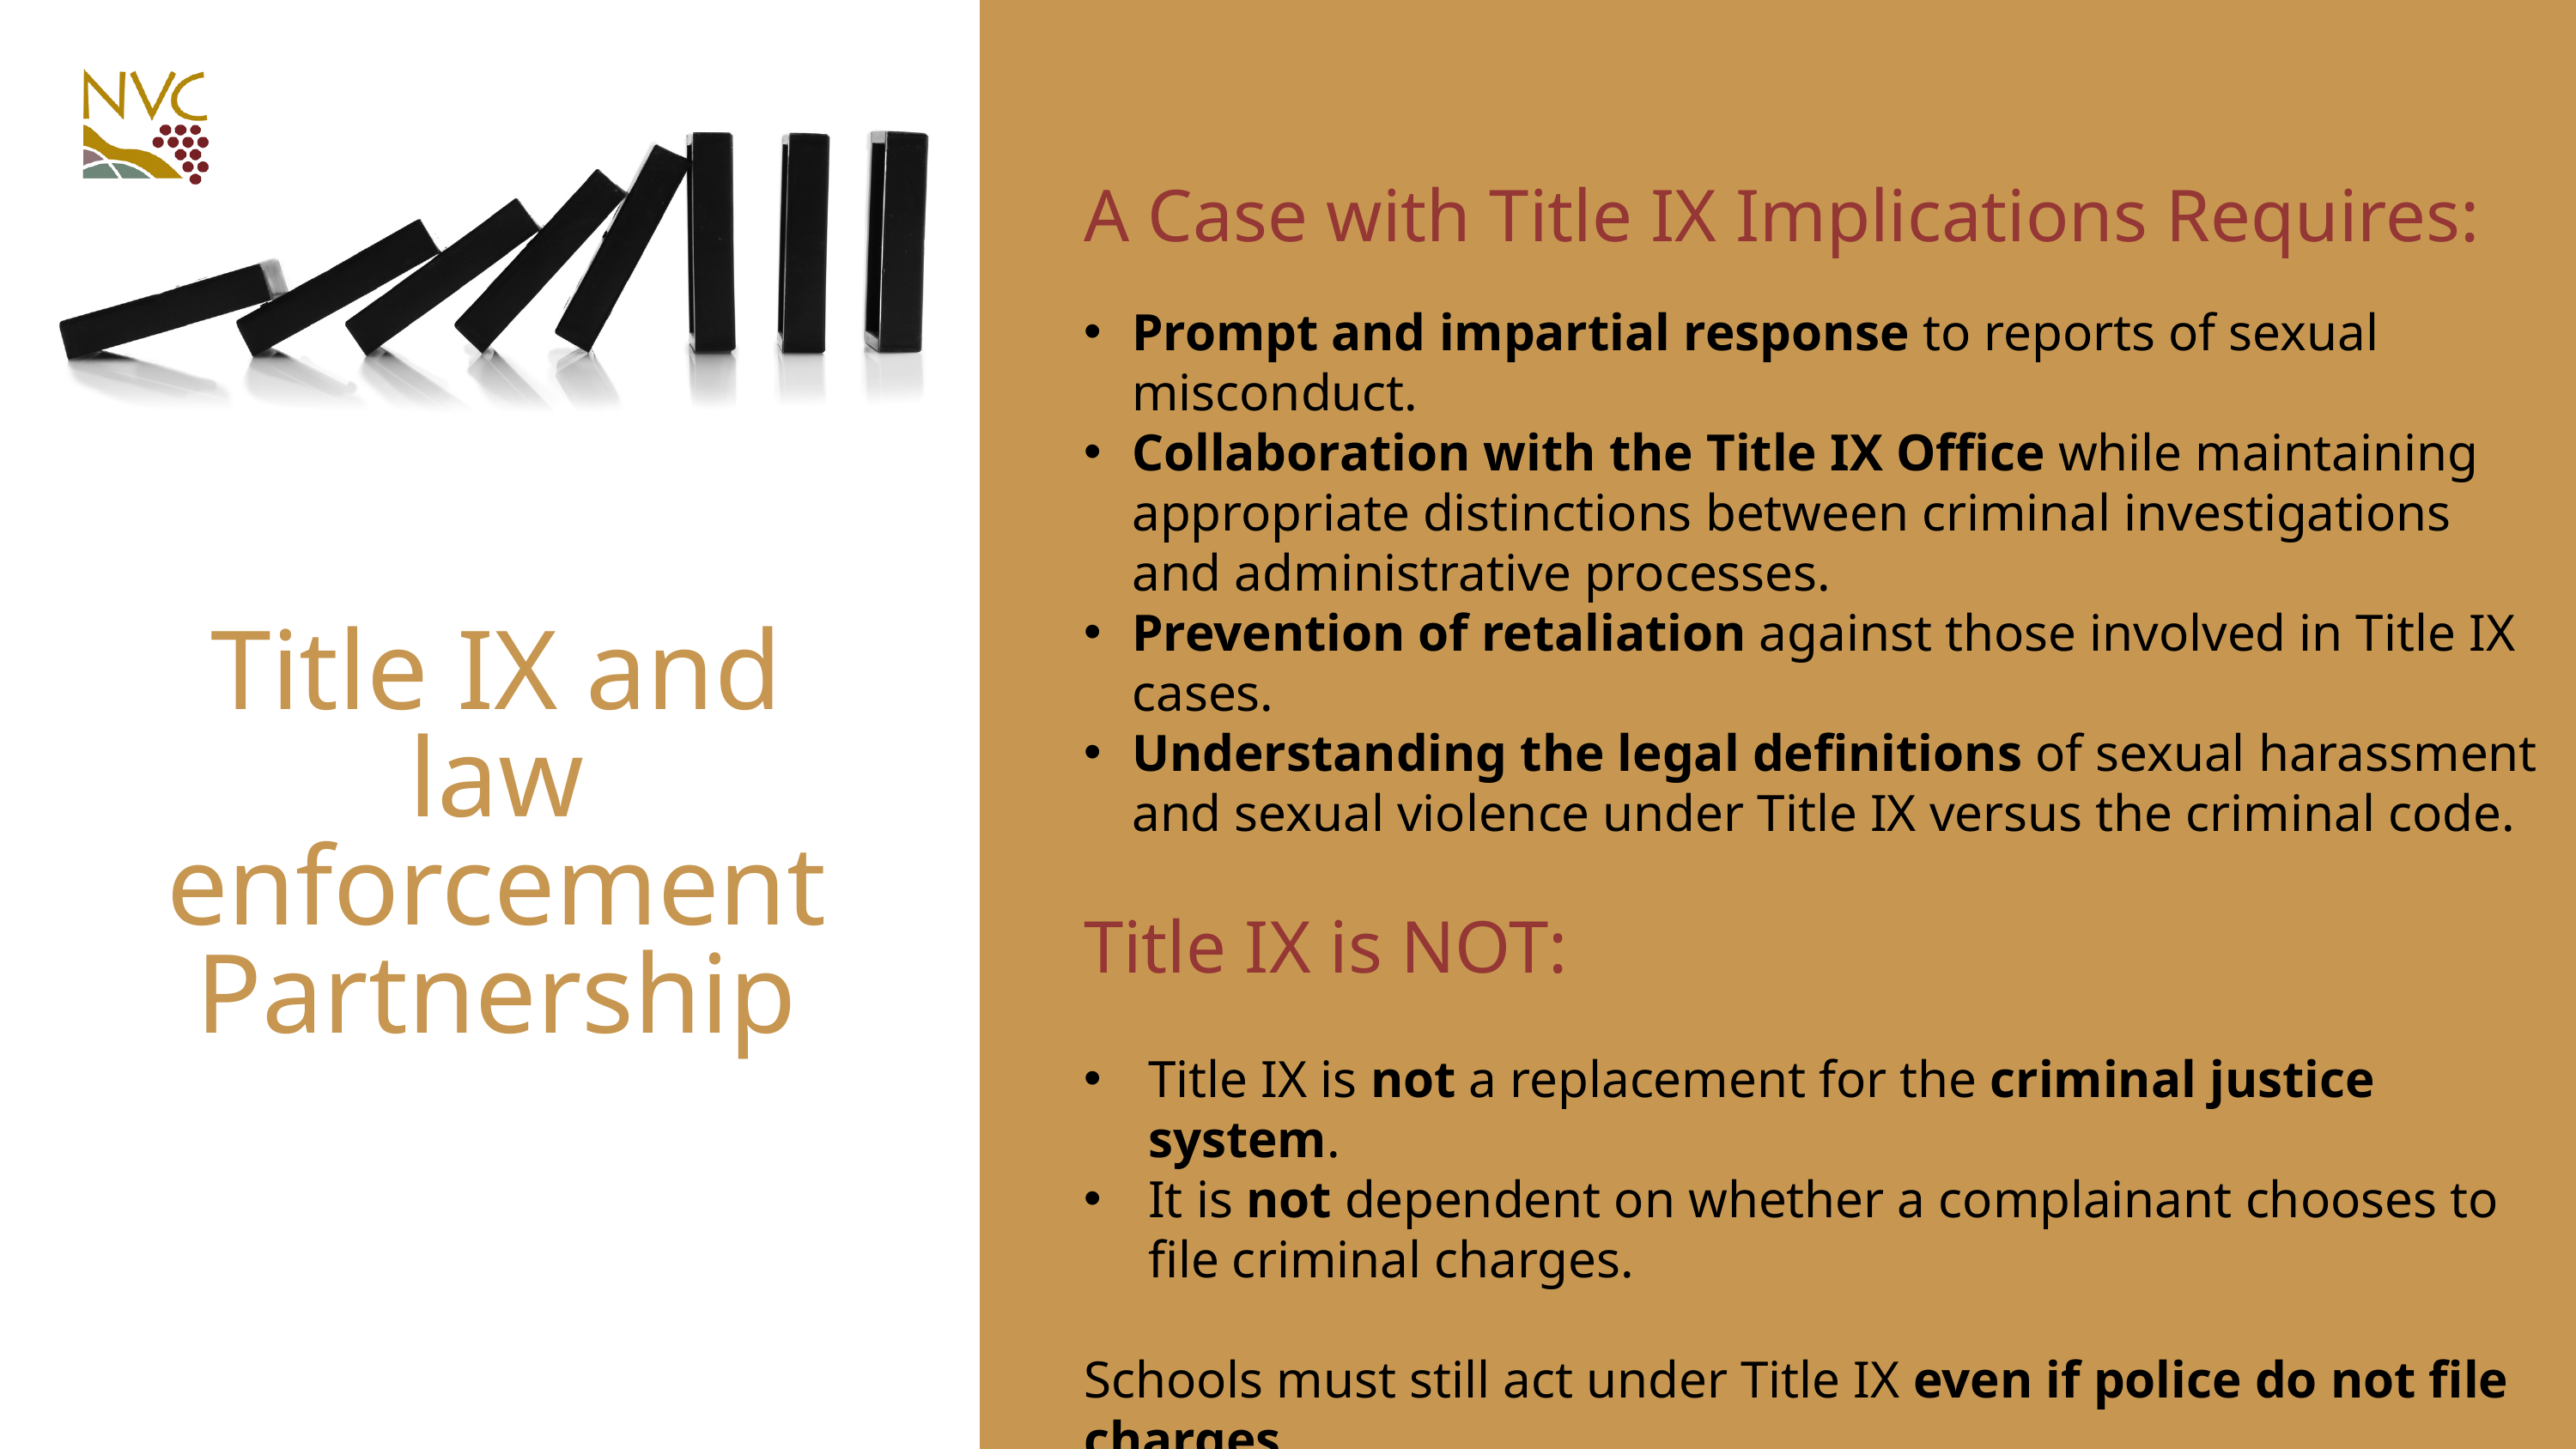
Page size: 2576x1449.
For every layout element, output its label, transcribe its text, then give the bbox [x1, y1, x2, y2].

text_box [0, 33, 297, 211]
text_box Title IX and law enforcement Partnership [158, 622, 835, 1055]
text_box [0, 0, 975, 506]
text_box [979, 0, 2576, 1449]
